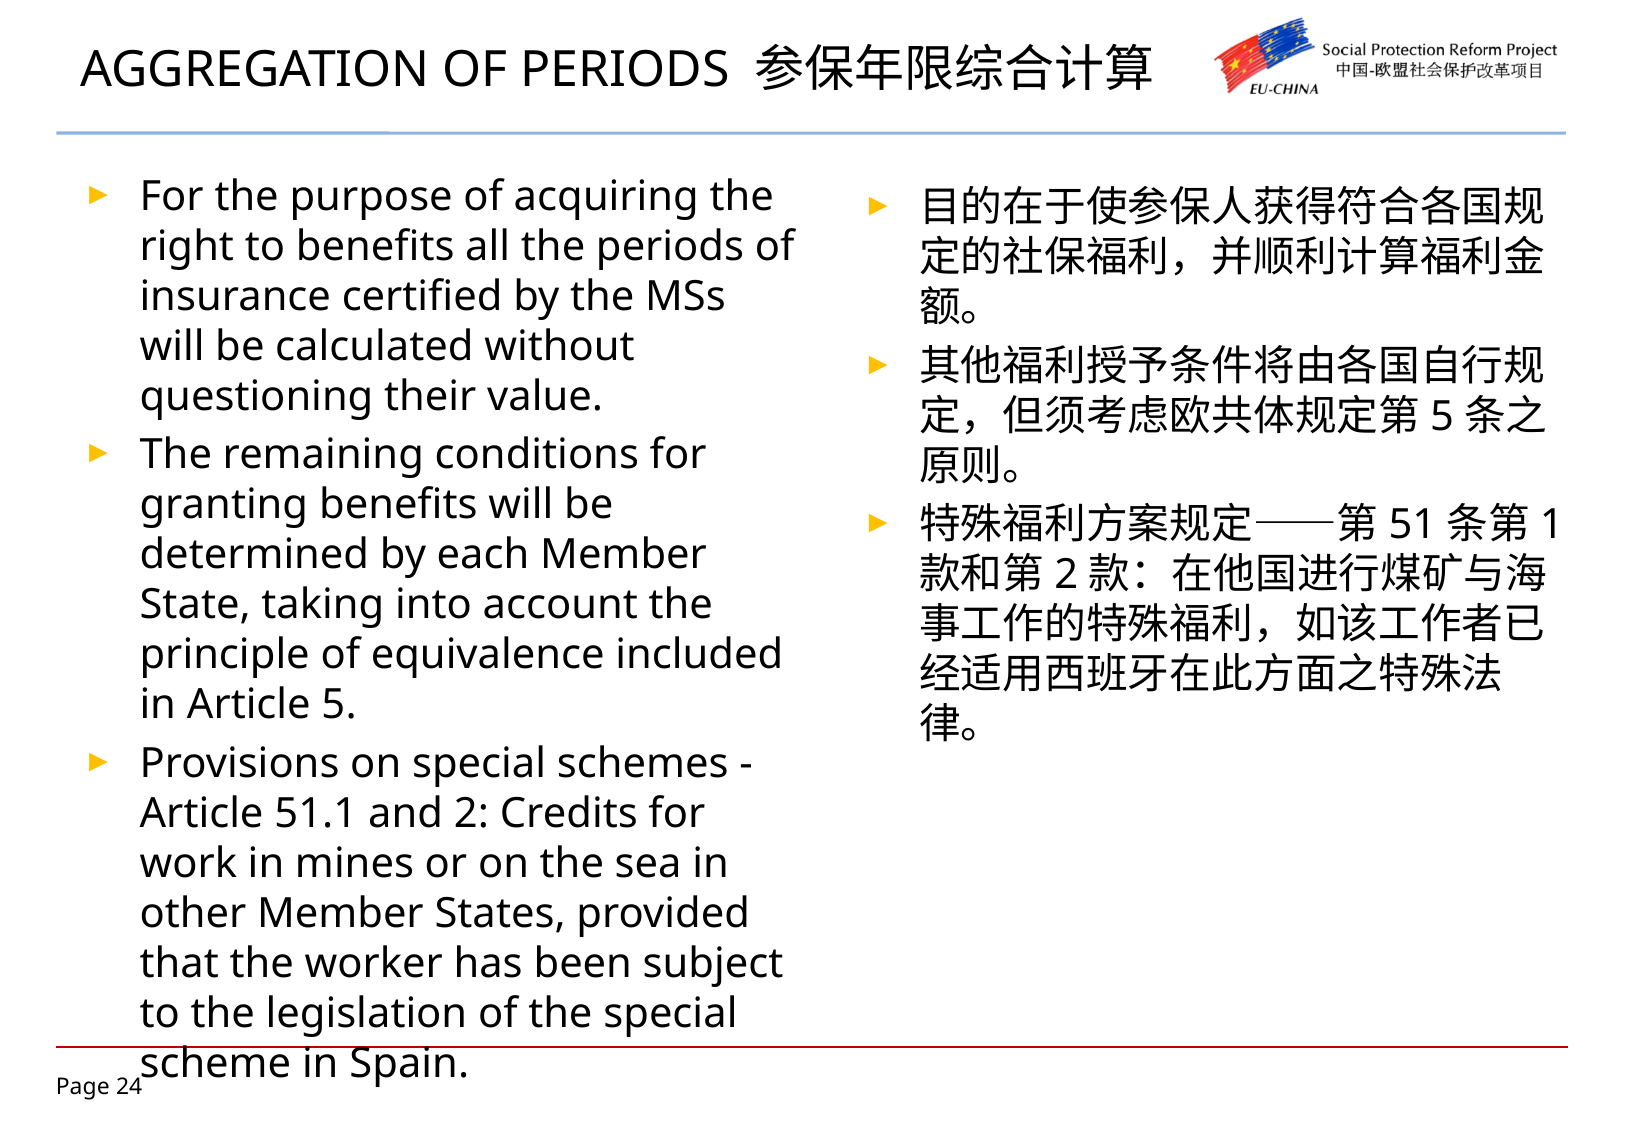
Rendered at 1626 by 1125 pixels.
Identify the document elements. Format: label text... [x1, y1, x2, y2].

title AGGREGATION OF PERIODS 参保年限综合计算 [56, 13, 1179, 120]
text_box 目的在于使参保人获得符合各国规定的社保福利，并顺利计算福利金额。 其他福利授予条件将由各国自行规定，但须考虑欧共体规定第5条之原则。 特殊福利方案规定——第51条第1款和第2款：在他国进行煤矿与海事工作的特殊福利，如该工作者已经适用西班牙在此方面之特殊法律。 [847, 172, 1593, 1017]
list For the purpose of acquiring the right to benefits all the periods of insurance certified by the MSs will be calculated without questioning their value. The remaining conditions for granting benefits will be determined by each Member State, taking into account the principle of equivalence included in Article 5. Provisions on special schemes - Article 51.1 and 2: Credits for work in mines or on the sea in other Member States, provided that the worker has been subject to the legislation of the special scheme in Spain. [67, 160, 813, 1006]
picture [1206, 10, 1567, 99]
